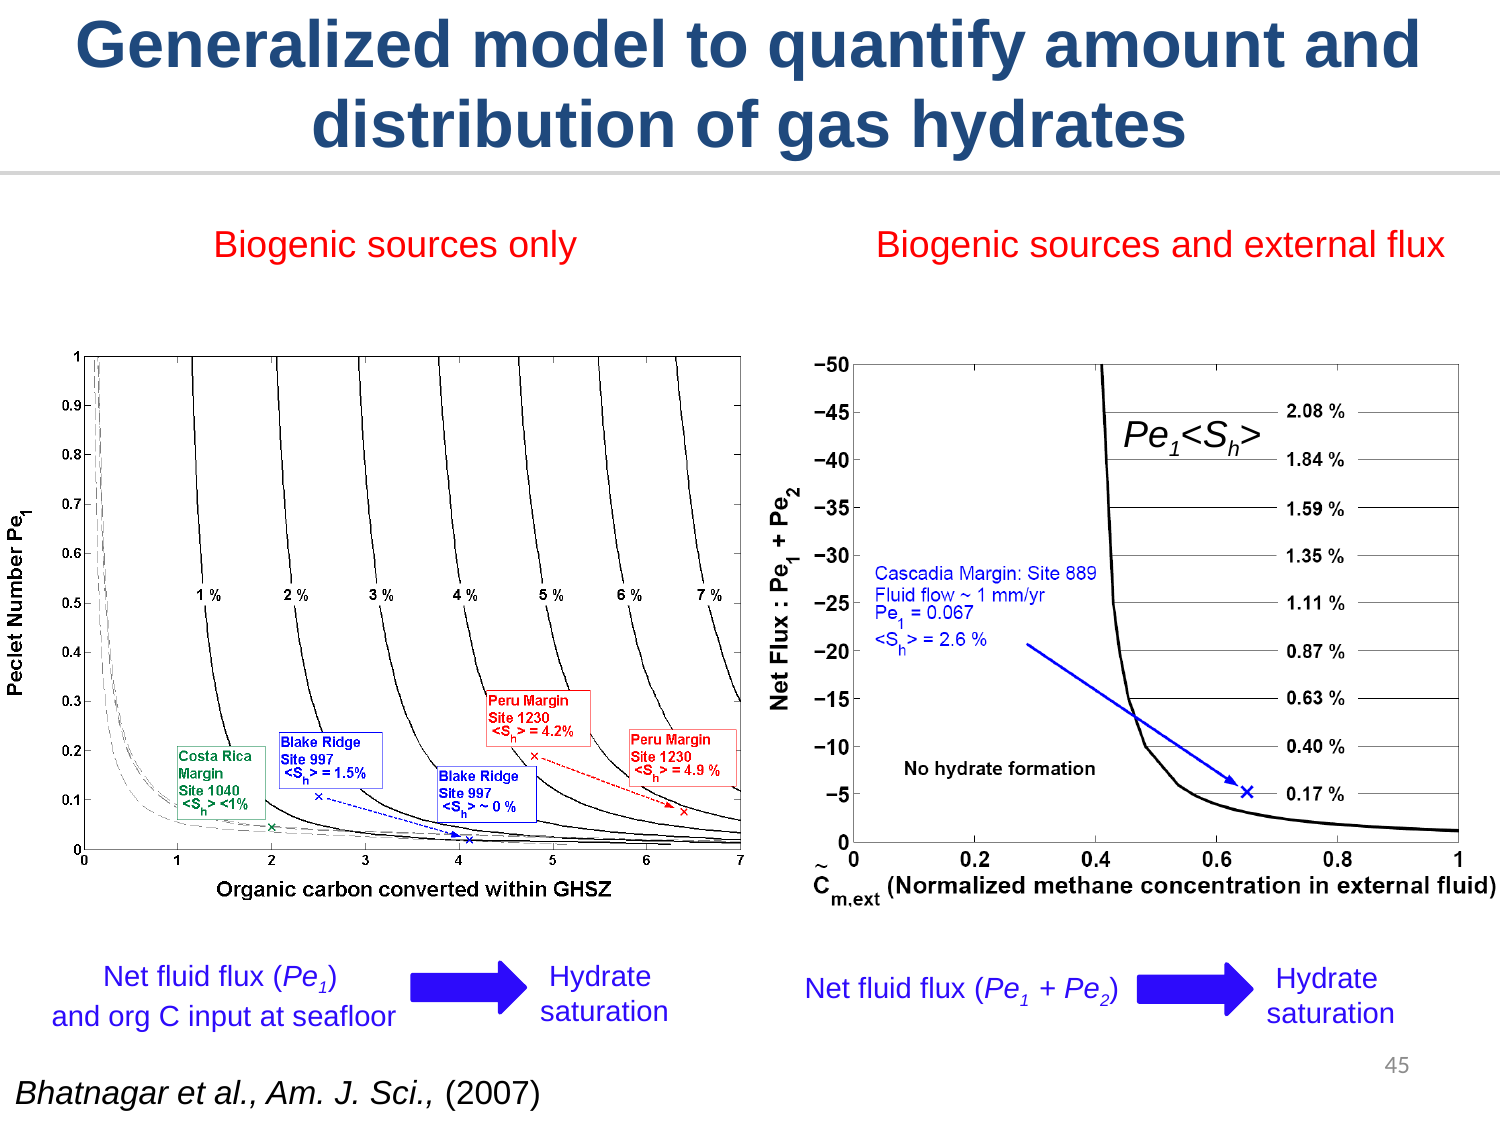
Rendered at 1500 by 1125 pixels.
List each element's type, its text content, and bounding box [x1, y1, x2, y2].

text_box Net fluid flux (Pe1) and org C input at seafloor [36, 950, 412, 1040]
text_box Hydrate saturation [1251, 951, 1411, 1037]
text_box Bhatnagar et al., Am. J. Sci., (2007) [0, 1064, 775, 1119]
picture [0, 167, 1500, 176]
text_box [410, 960, 528, 1015]
text_box Generalized model to quantify amount and distribution of gas hydrates [0, 24, 1500, 138]
picture [0, 349, 745, 901]
slide_number 45 [1074, 1024, 1425, 1103]
text_box Biogenic sources only Biogenic sources and external flux [156, 212, 1462, 273]
text_box [1136, 962, 1254, 1017]
picture [755, 349, 1500, 918]
text_box Net fluid flux (Pe1 + Pe2) [789, 962, 1134, 1017]
text_box Hydrate saturation [525, 949, 684, 1035]
